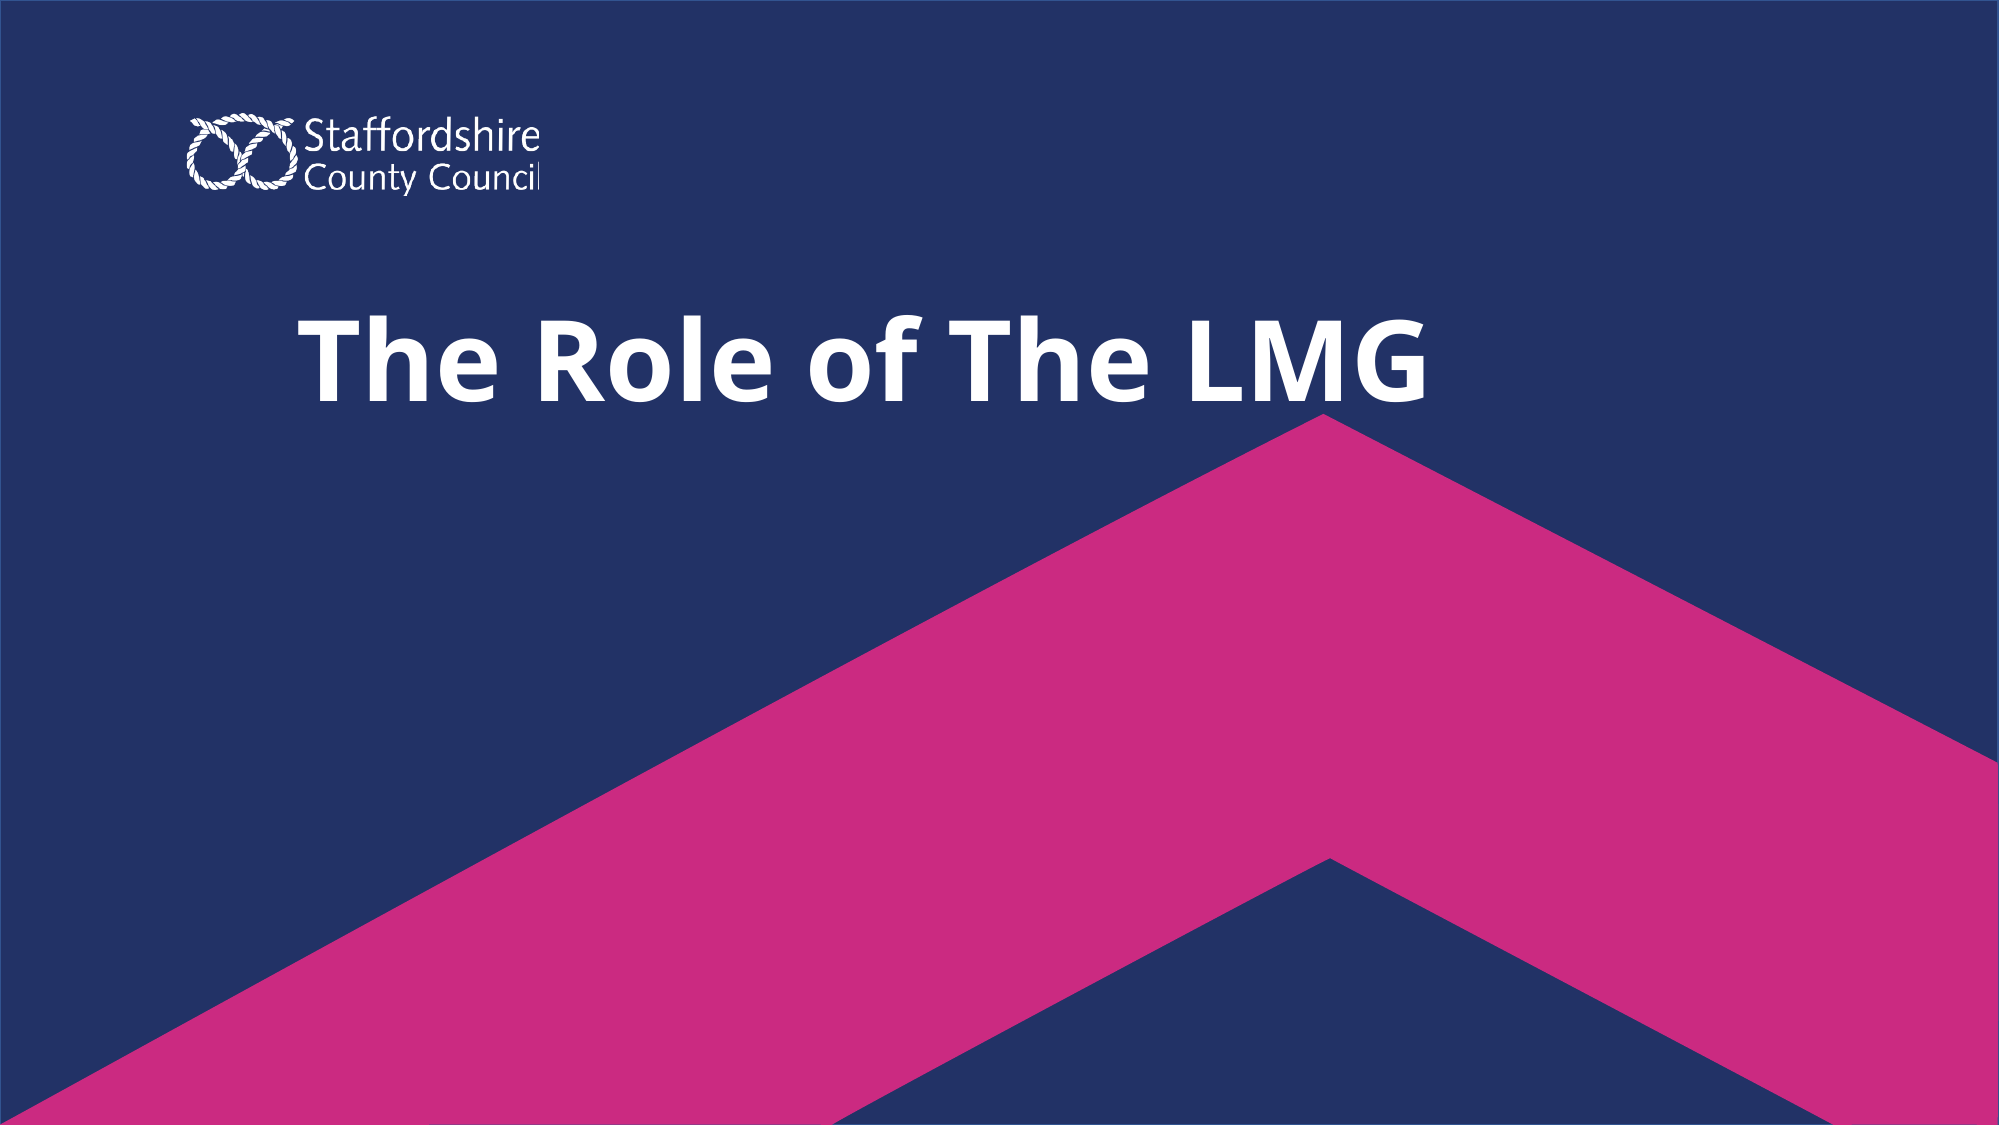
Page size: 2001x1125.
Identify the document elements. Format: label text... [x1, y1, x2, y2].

title The Role of The LMG [296, 304, 1727, 460]
